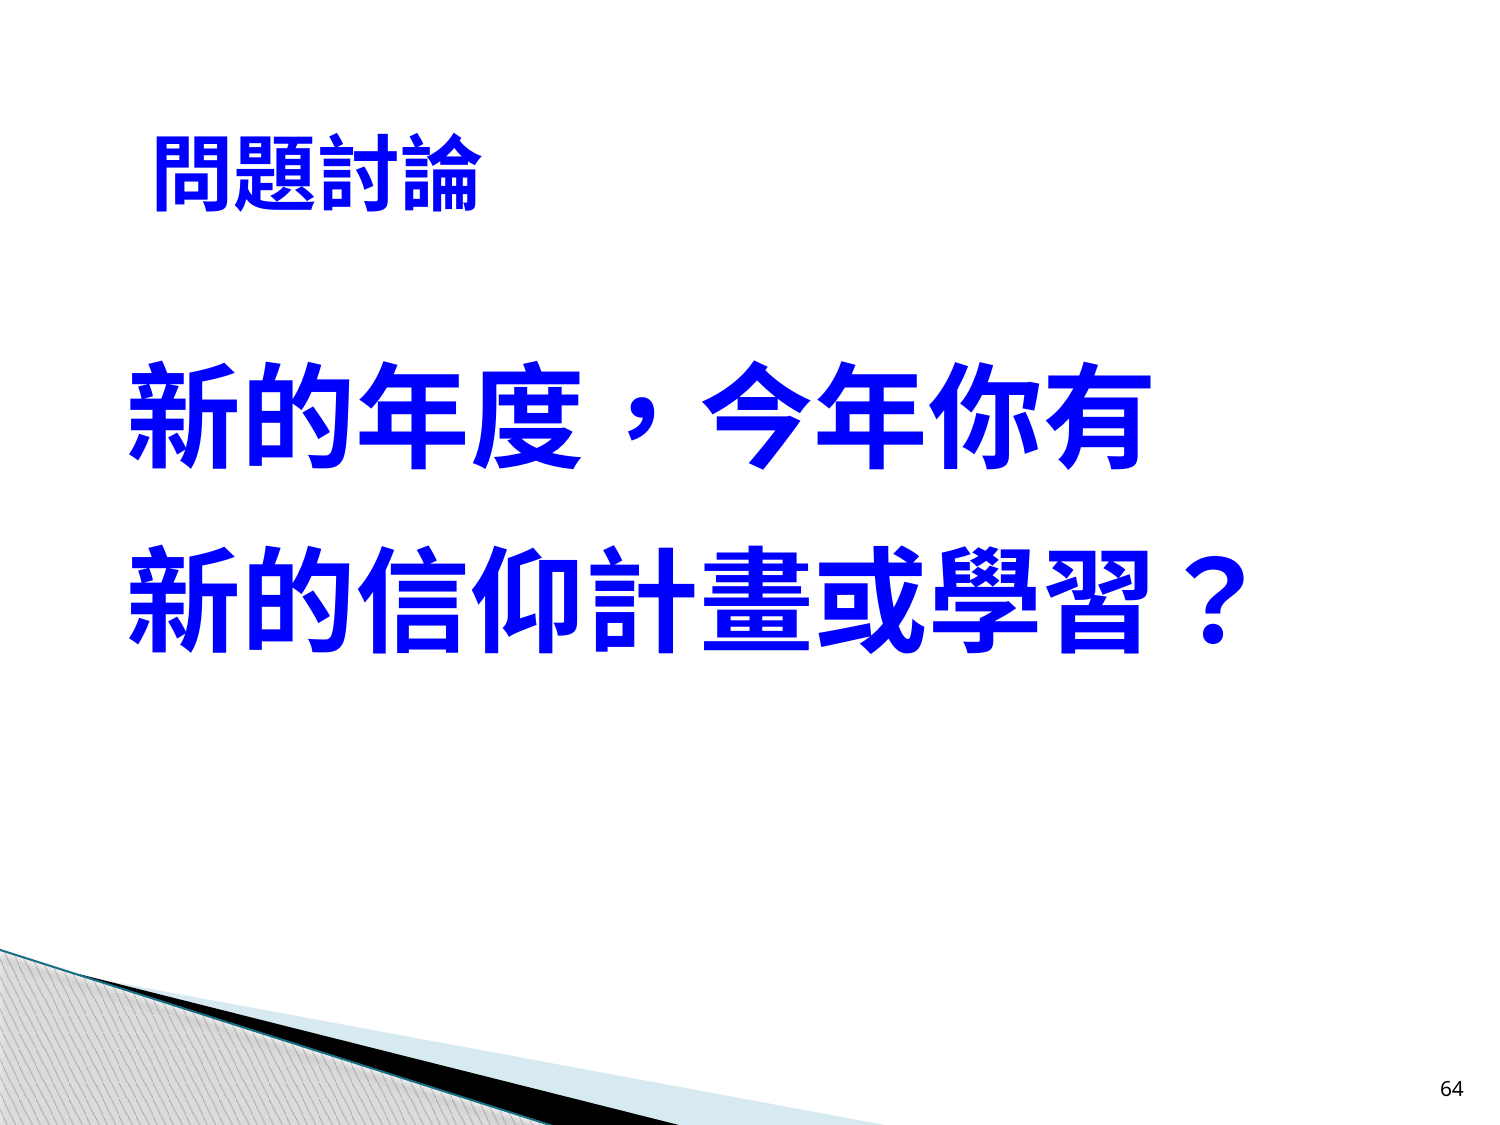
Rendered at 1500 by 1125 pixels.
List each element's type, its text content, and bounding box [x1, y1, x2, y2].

slide_number 64 [1418, 1051, 1479, 1112]
text_box 新的年度，今年你有 新的信仰計畫或學習？ [112, 338, 1376, 674]
text_box 問題討論 [136, 113, 499, 229]
